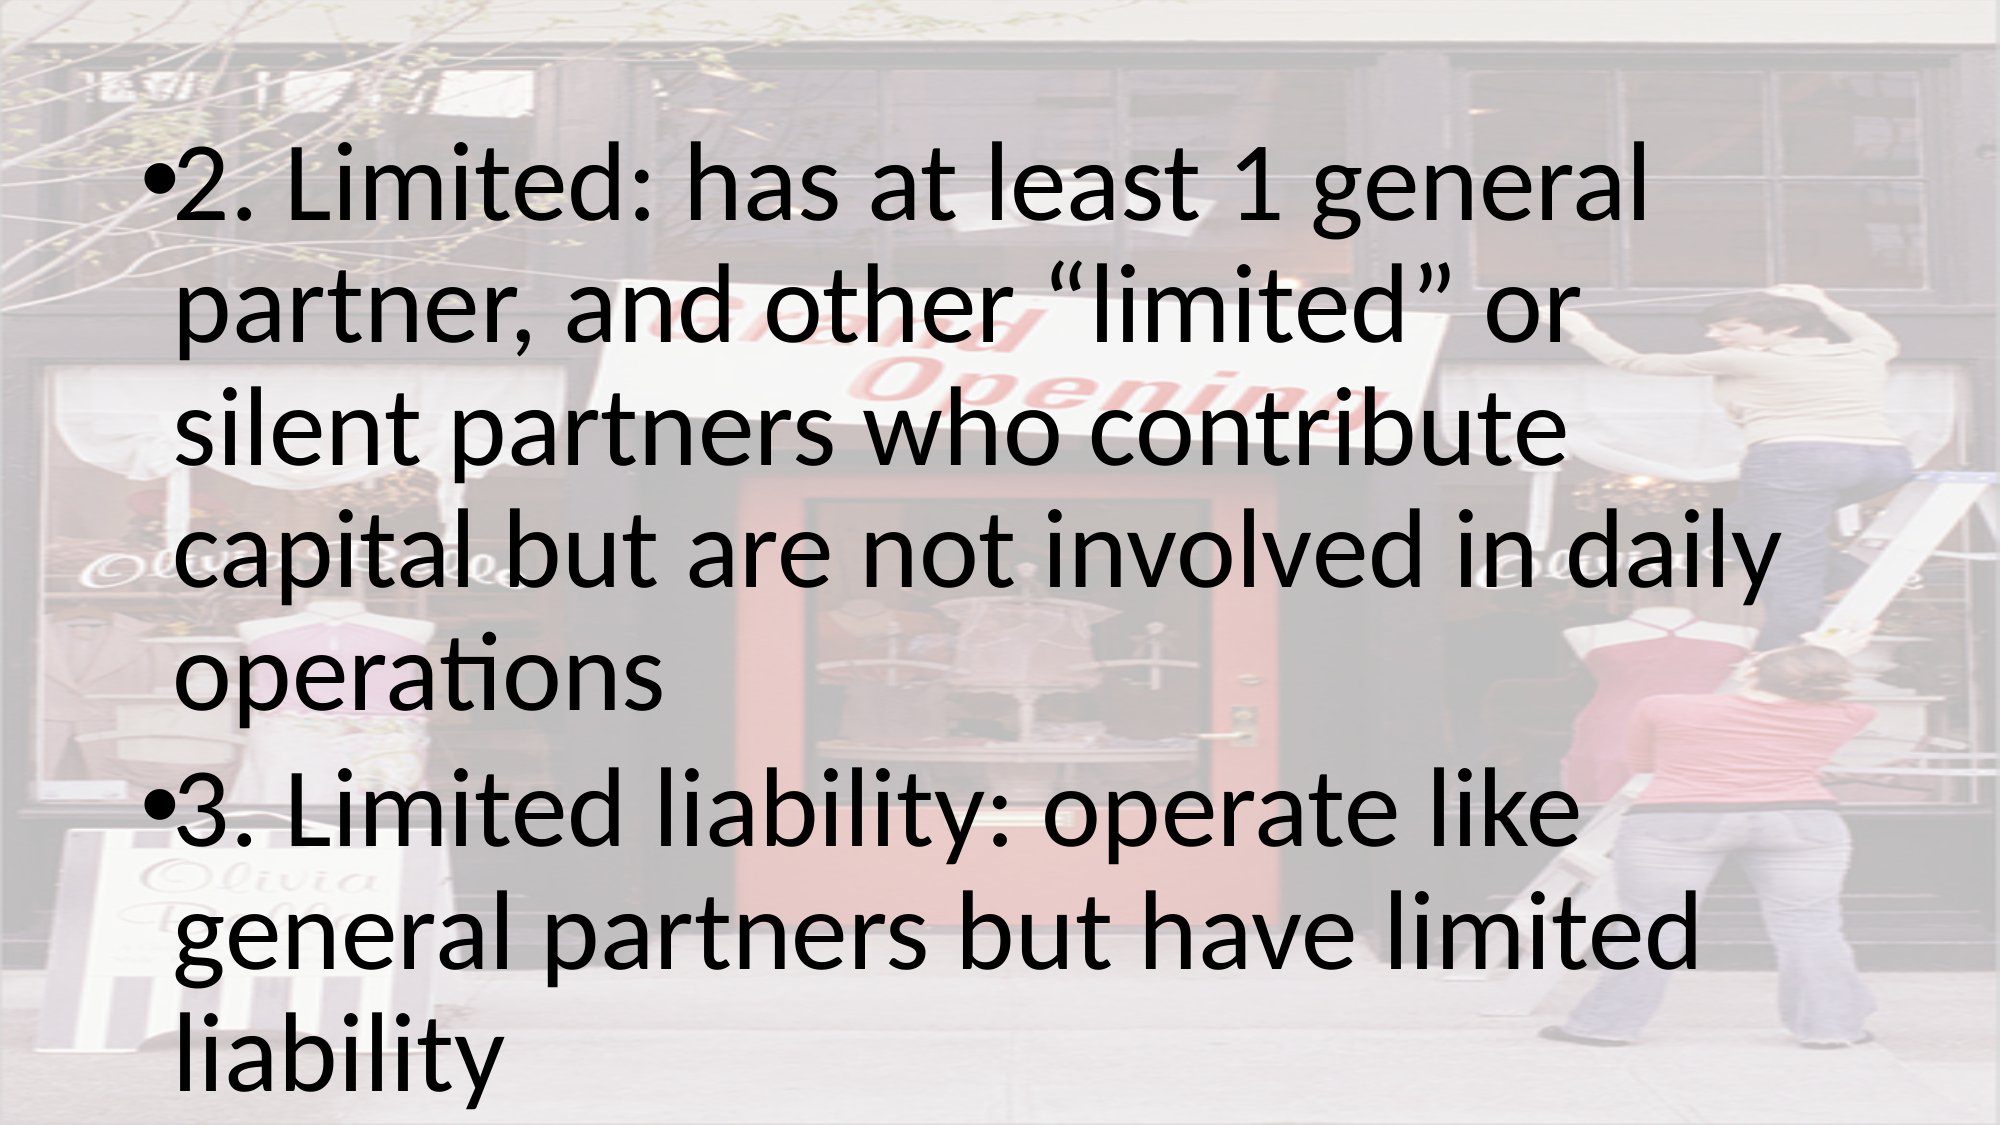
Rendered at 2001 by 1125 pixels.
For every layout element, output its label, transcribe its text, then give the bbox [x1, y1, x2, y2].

list 2. Limited: has at least 1 general partner, and other “limited” or silent partners who contribute capital but are not involved in daily operations 3. Limited liability: operate like general partners but have limited liability [125, 115, 1850, 1125]
